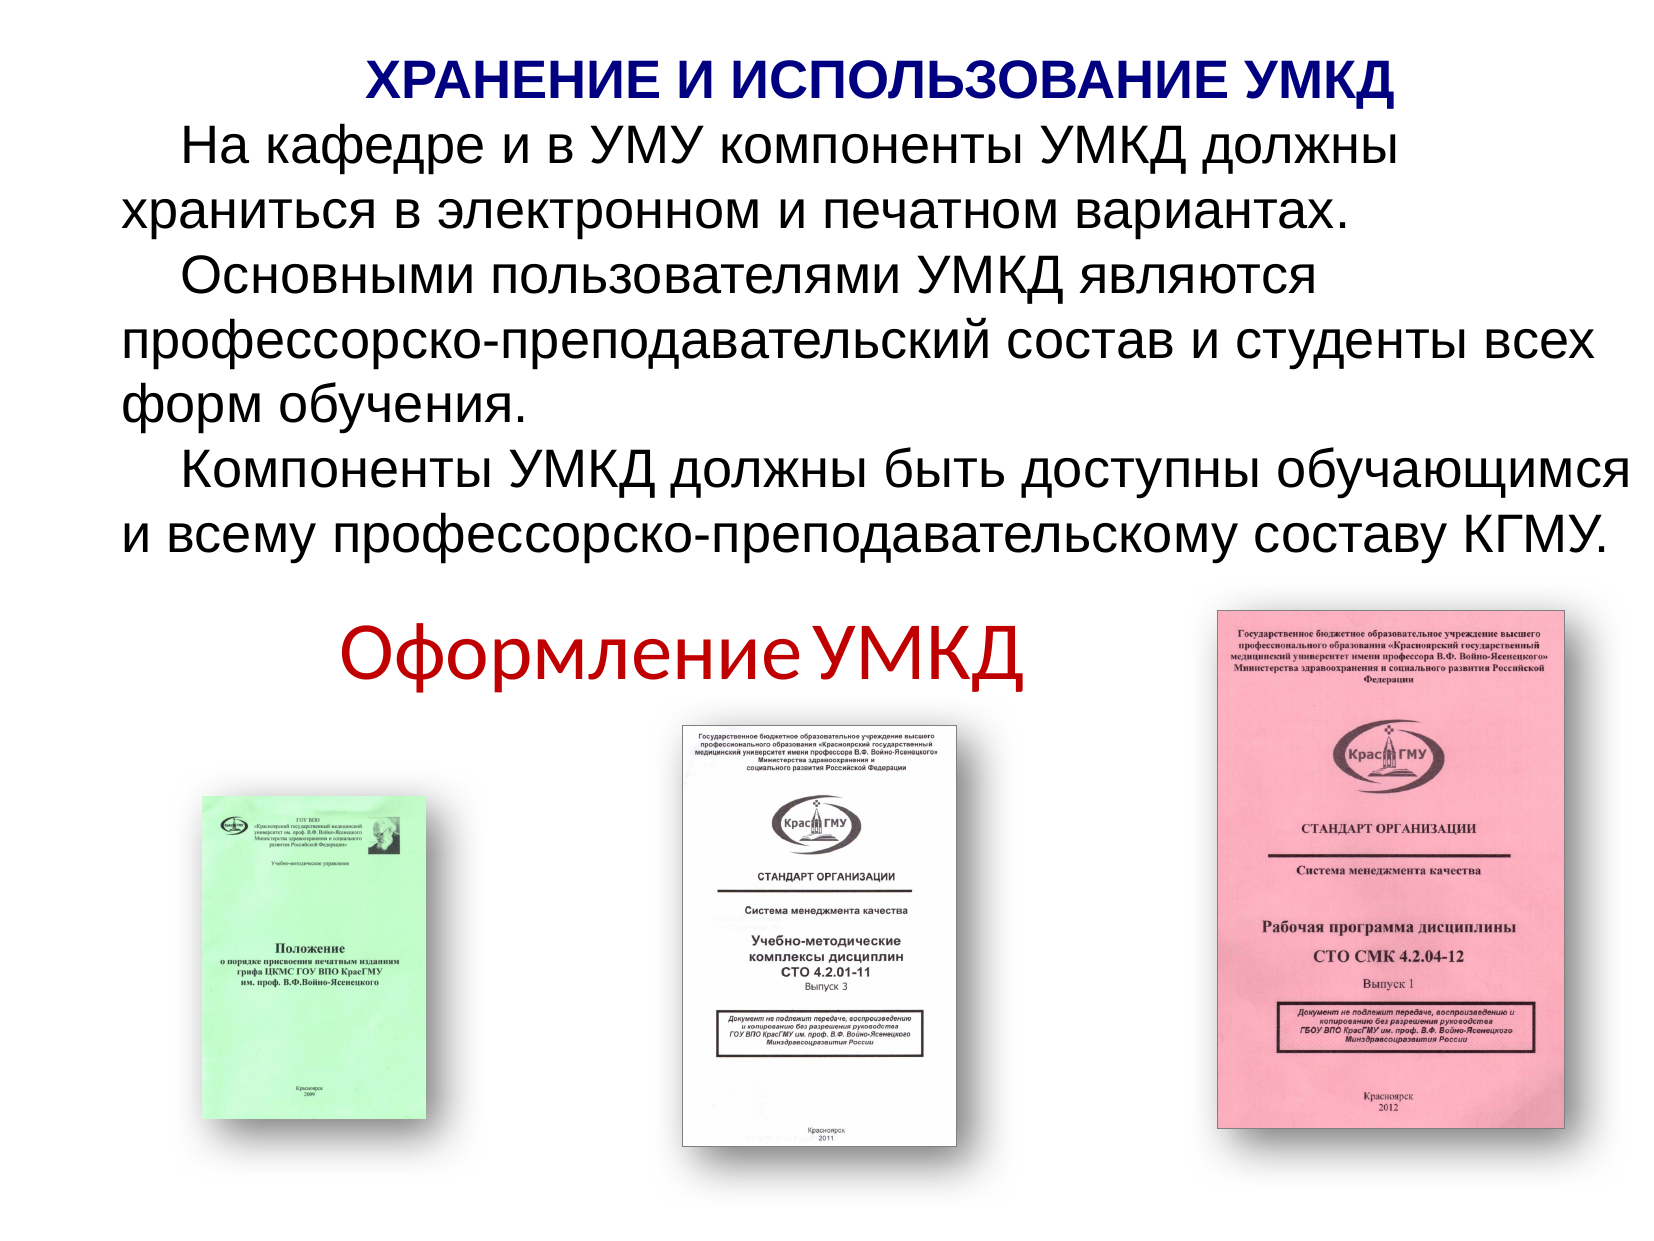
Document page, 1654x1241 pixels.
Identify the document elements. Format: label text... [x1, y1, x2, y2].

picture [202, 795, 426, 1120]
text_box ХРАНЕНИЕ И ИСПОЛЬЗОВАНИЕ УМКД На кафедре и в УМУ компоненты УМКД должны храниться в электронном и печатном вариантах. Основными пользователями УМКД являются профессорско-преподавательский состав и студенты всех форм обучения. Компоненты УМКД должны быть доступны обучающимся и всему профессорско-преподавательскому составу КГМУ. [106, 36, 1654, 632]
picture [1217, 610, 1565, 1129]
picture [681, 724, 957, 1147]
title Оформление УМКД [297, 587, 1067, 750]
